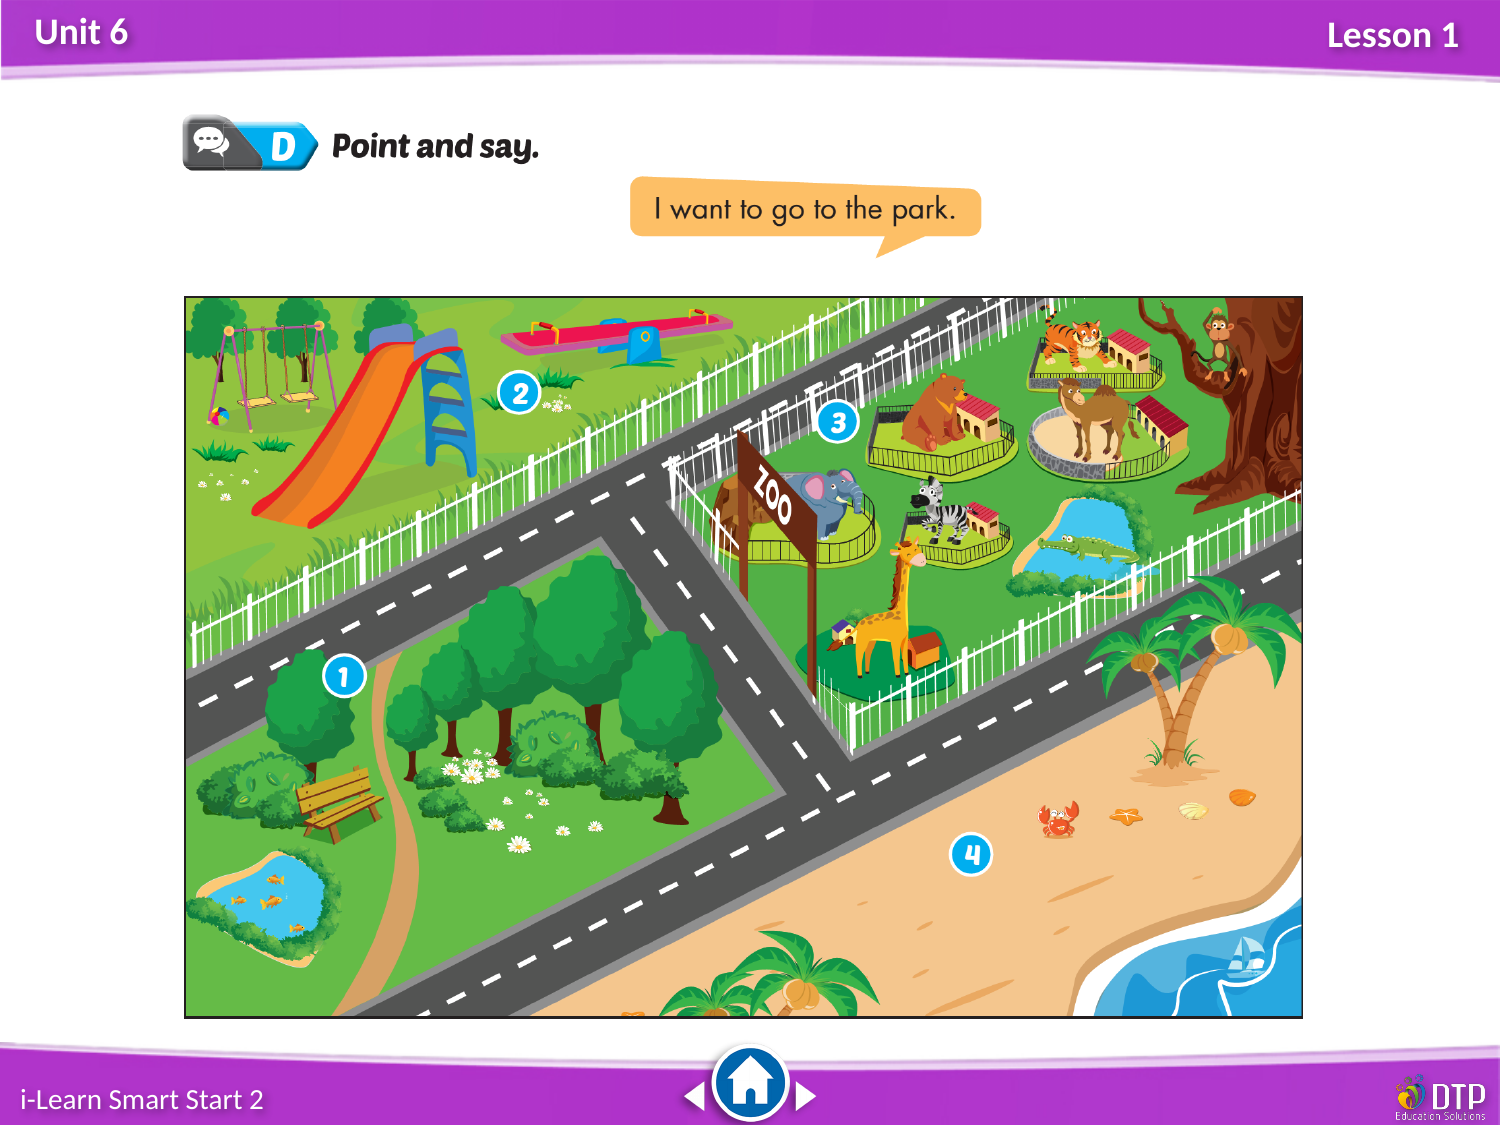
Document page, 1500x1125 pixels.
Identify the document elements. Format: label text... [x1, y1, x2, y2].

picture [0, 1037, 1500, 1125]
picture [160, 87, 1332, 1033]
text_box Lesson 1 [1312, 2, 1500, 63]
picture [2, 0, 1500, 82]
